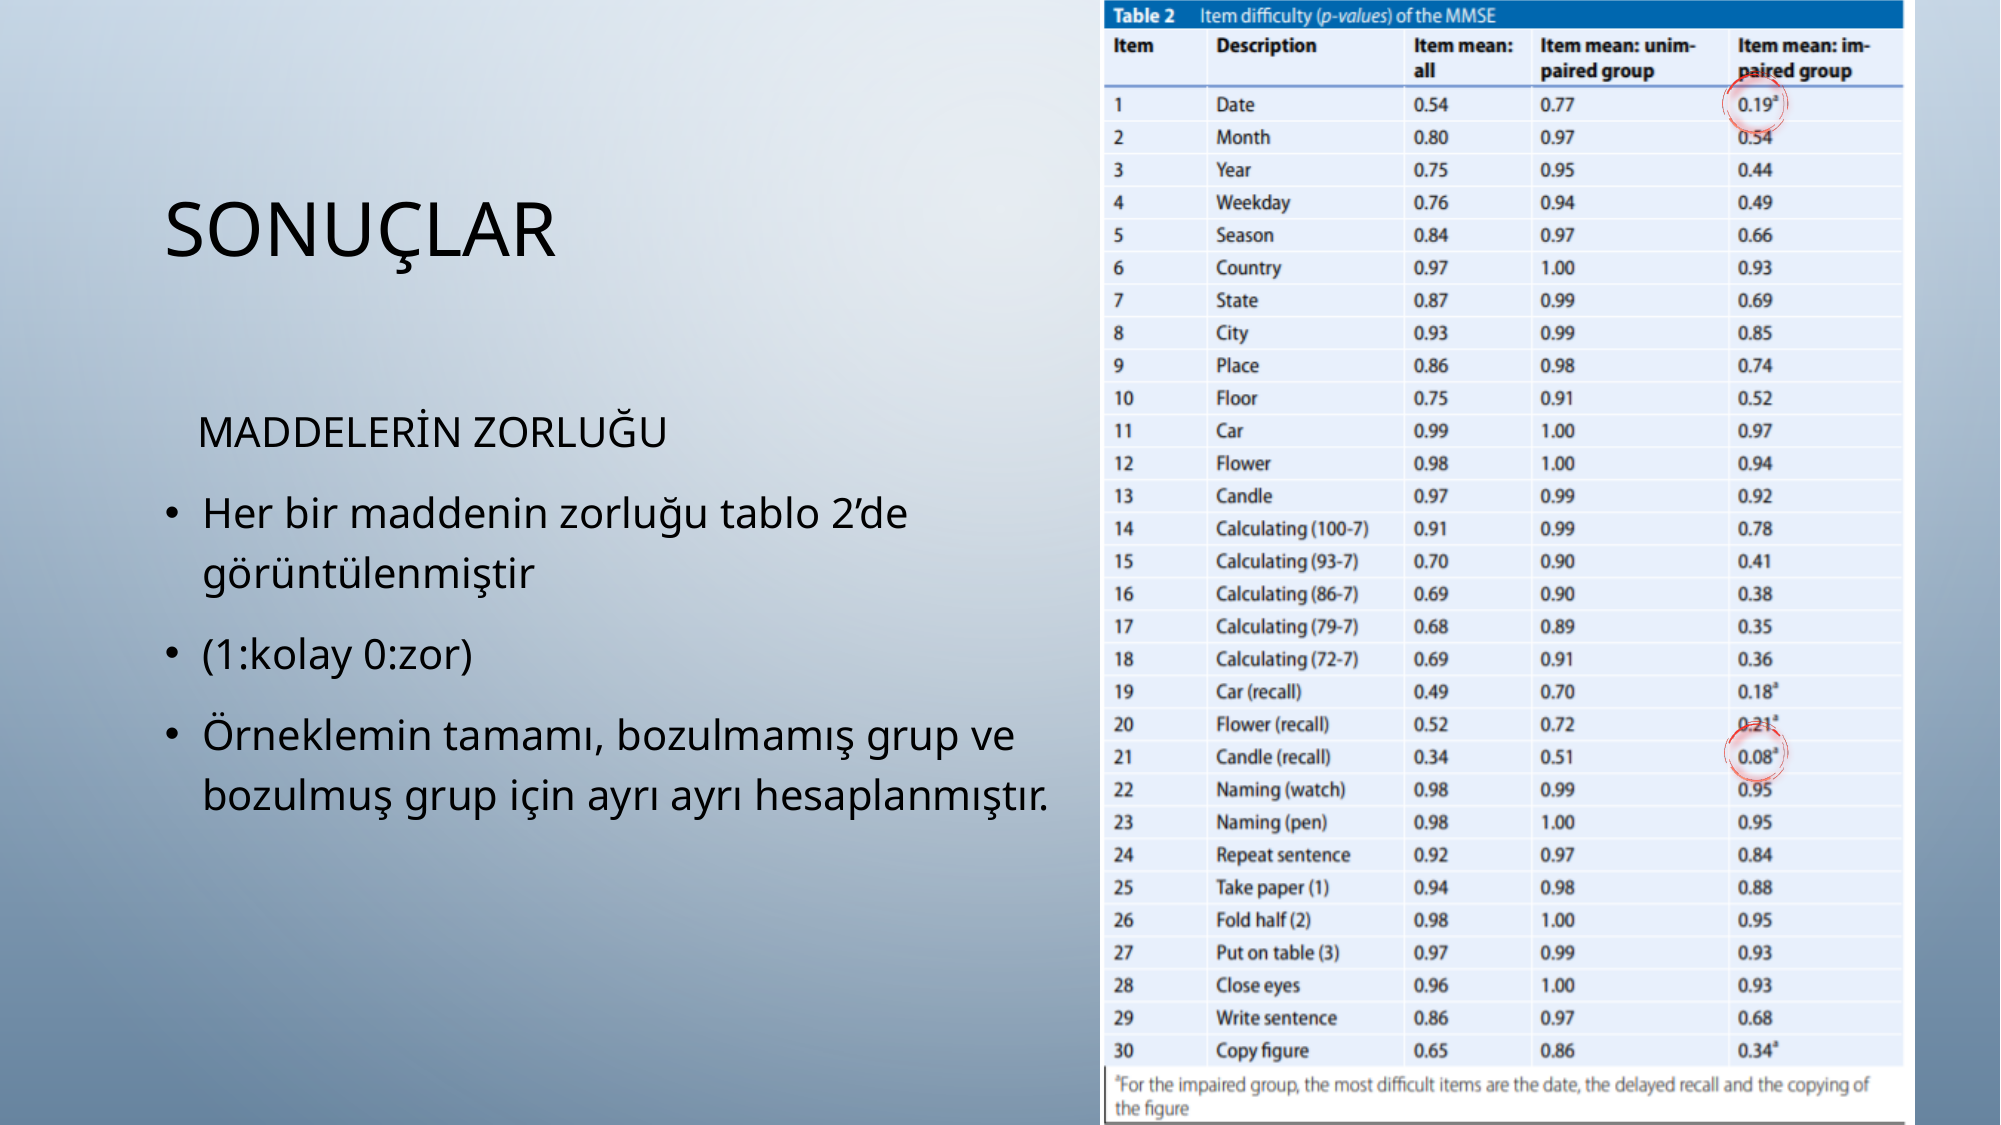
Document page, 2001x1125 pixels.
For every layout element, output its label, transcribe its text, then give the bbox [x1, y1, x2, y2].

list Maddelerin zorluğu Her bir maddenin zorluğu tablo 2’de görüntülenmiştir (1:kolay 0:zor) Örneklemin tamamı, bozulmamış grup ve bozulmuş grup için ayrı ayrı hesaplanmıştır. [149, 388, 1094, 950]
picture [1100, 0, 1916, 1125]
title SONUÇLAR [149, 101, 1094, 364]
